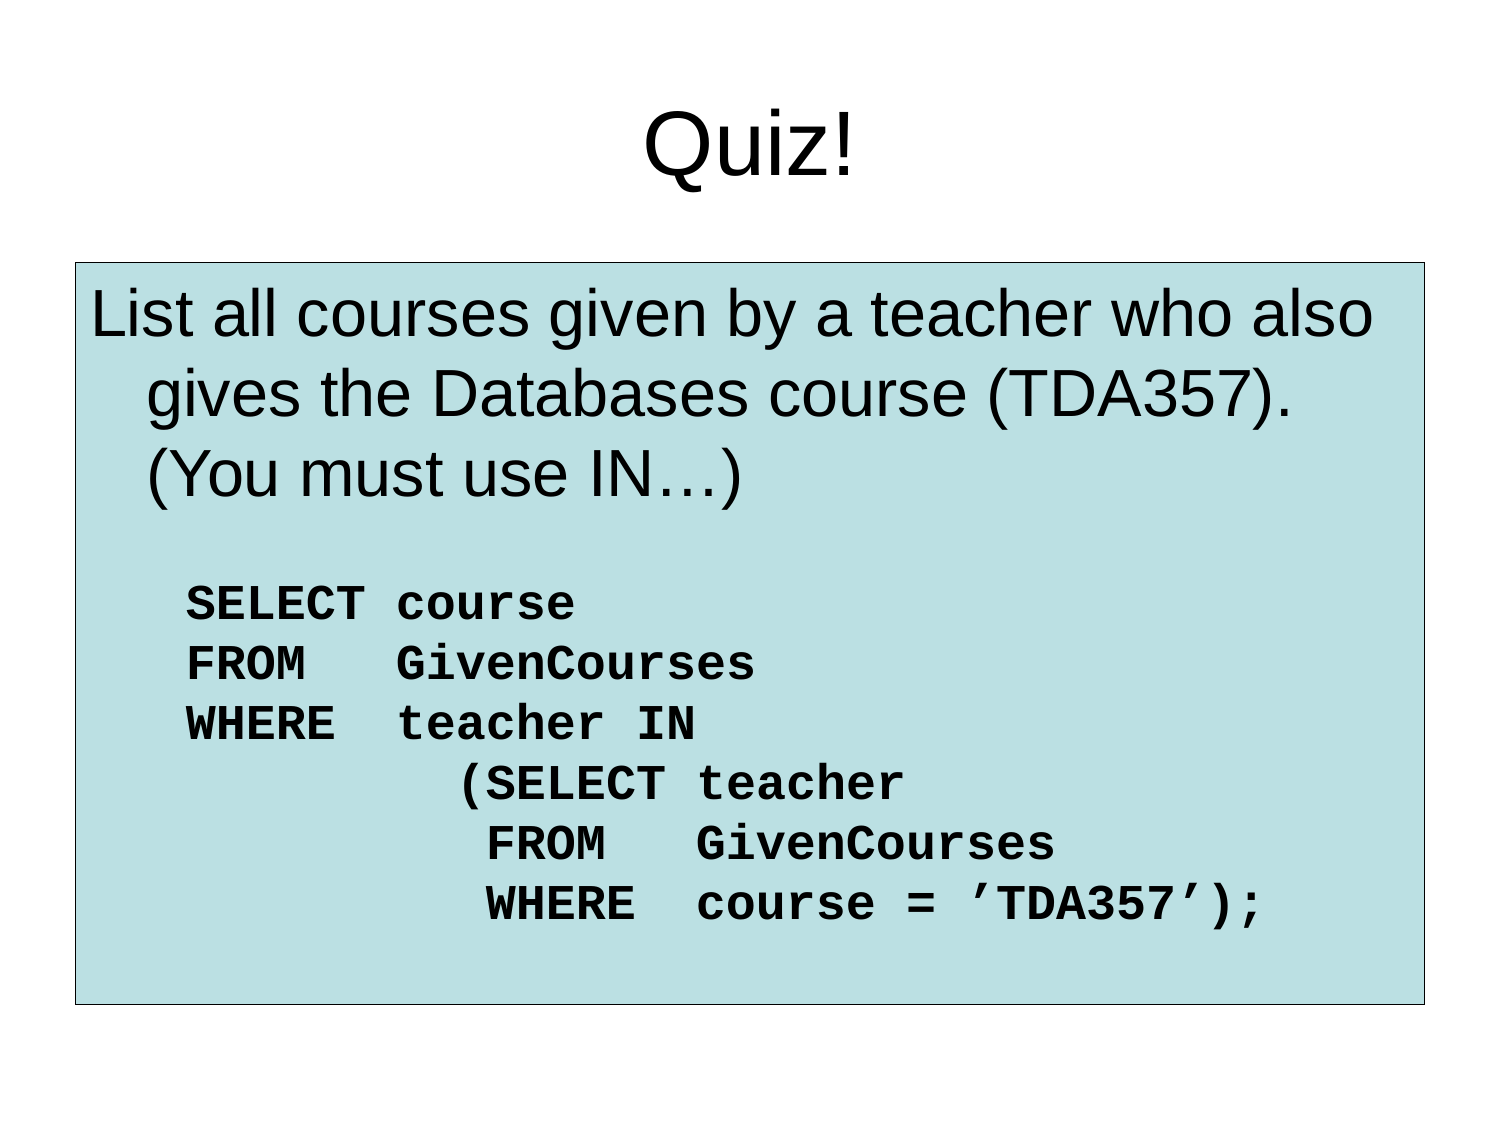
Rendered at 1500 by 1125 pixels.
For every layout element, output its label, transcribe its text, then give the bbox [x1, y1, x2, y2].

text_box SELECT course FROM GivenCourses WHERE teacher IN (SELECT teacher FROM GivenCourses WHERE course = ’TDA357’); [171, 562, 1341, 938]
list List all courses given by a teacher who also gives the Databases course (TDA357). (You must use IN…) [75, 262, 1425, 1005]
title Quiz! [75, 45, 1425, 233]
